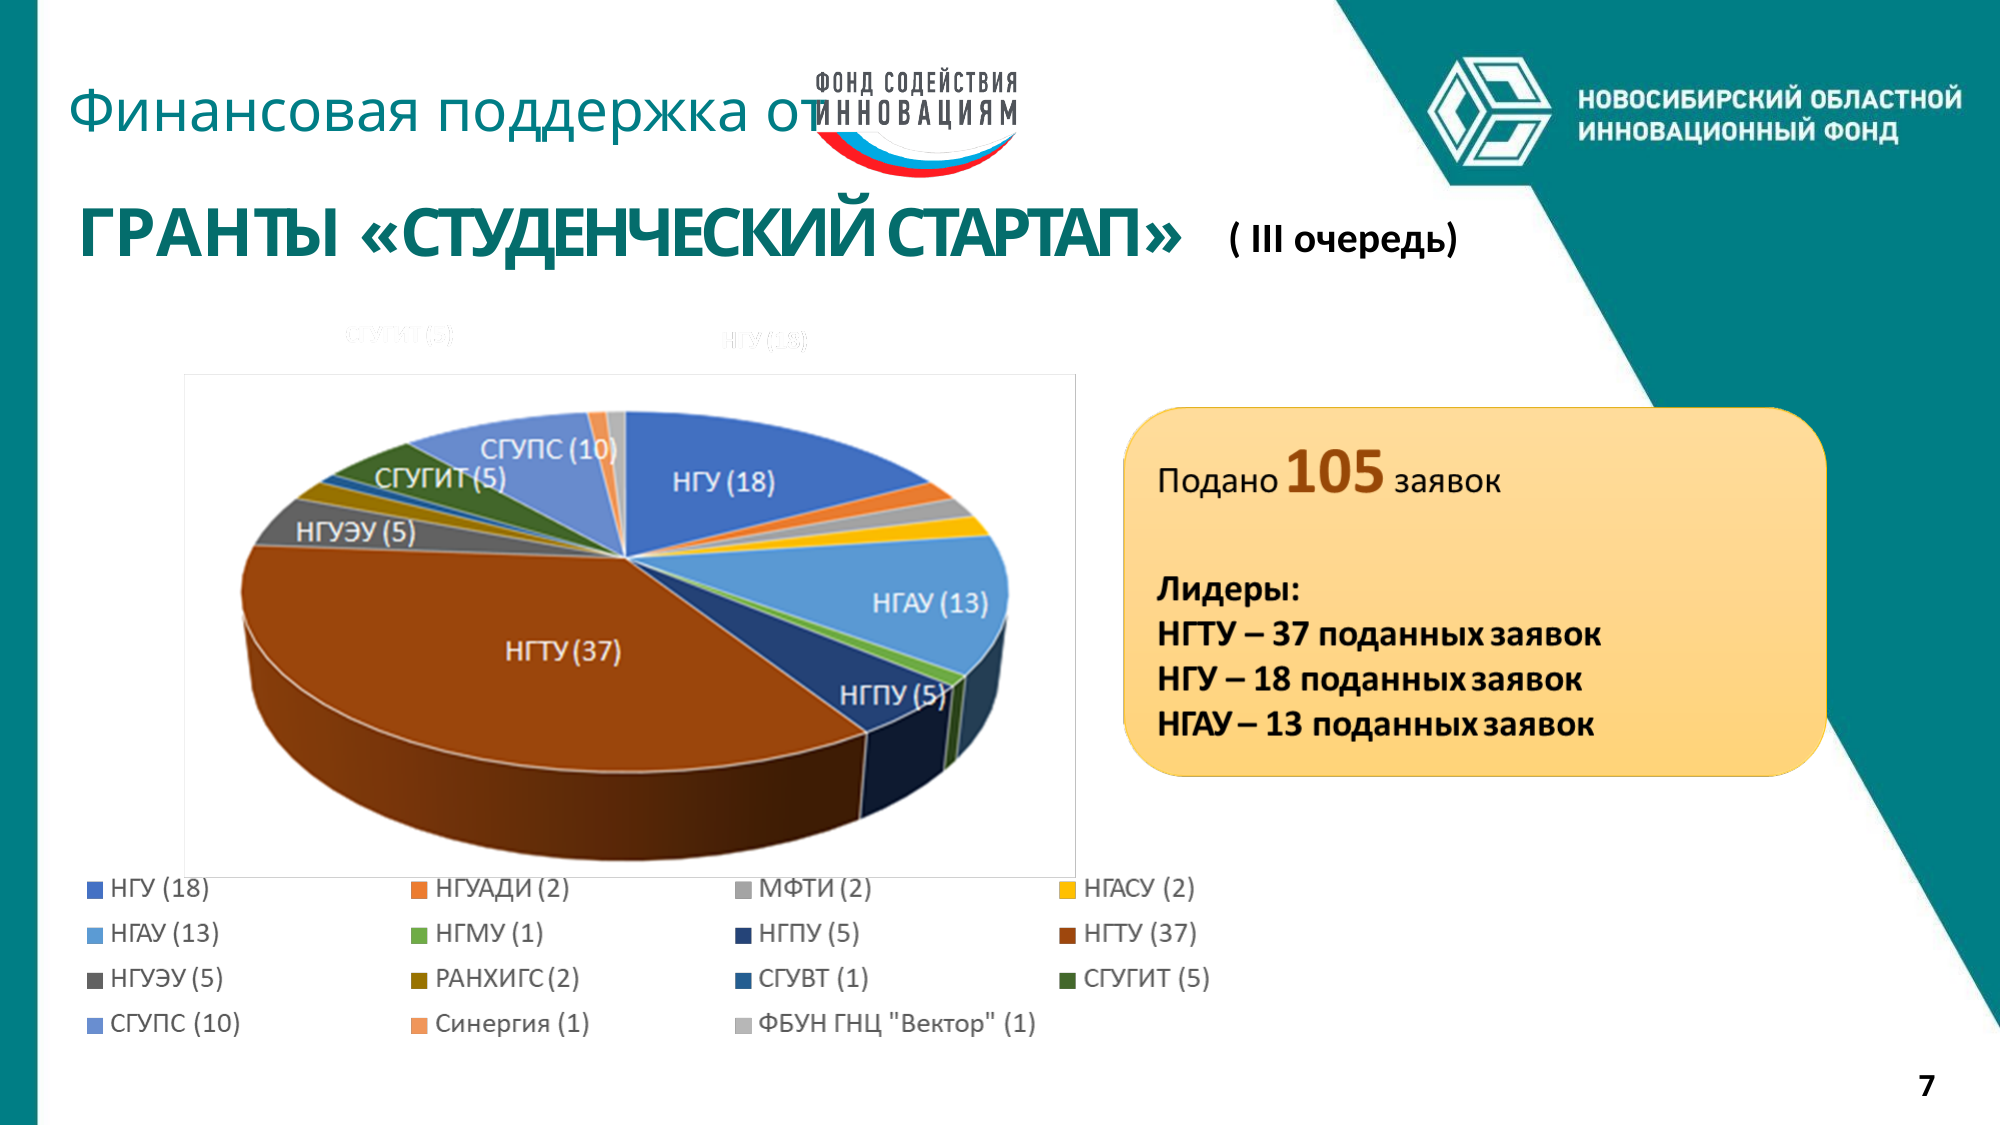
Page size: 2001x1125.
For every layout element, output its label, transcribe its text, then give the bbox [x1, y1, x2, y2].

text_box ( III очередь) [1213, 203, 1474, 269]
text_box Финансовая поддержка от [66, 70, 744, 143]
slide_number 7 [1912, 1063, 1960, 1125]
text_box Финансовая поддержка от [1087, 70, 1500, 143]
title ГРАНТЫ «СТУДЕНЧЕСКИЙ СТАРТАП» [75, 187, 1725, 378]
picture [0, 0, 2000, 1125]
